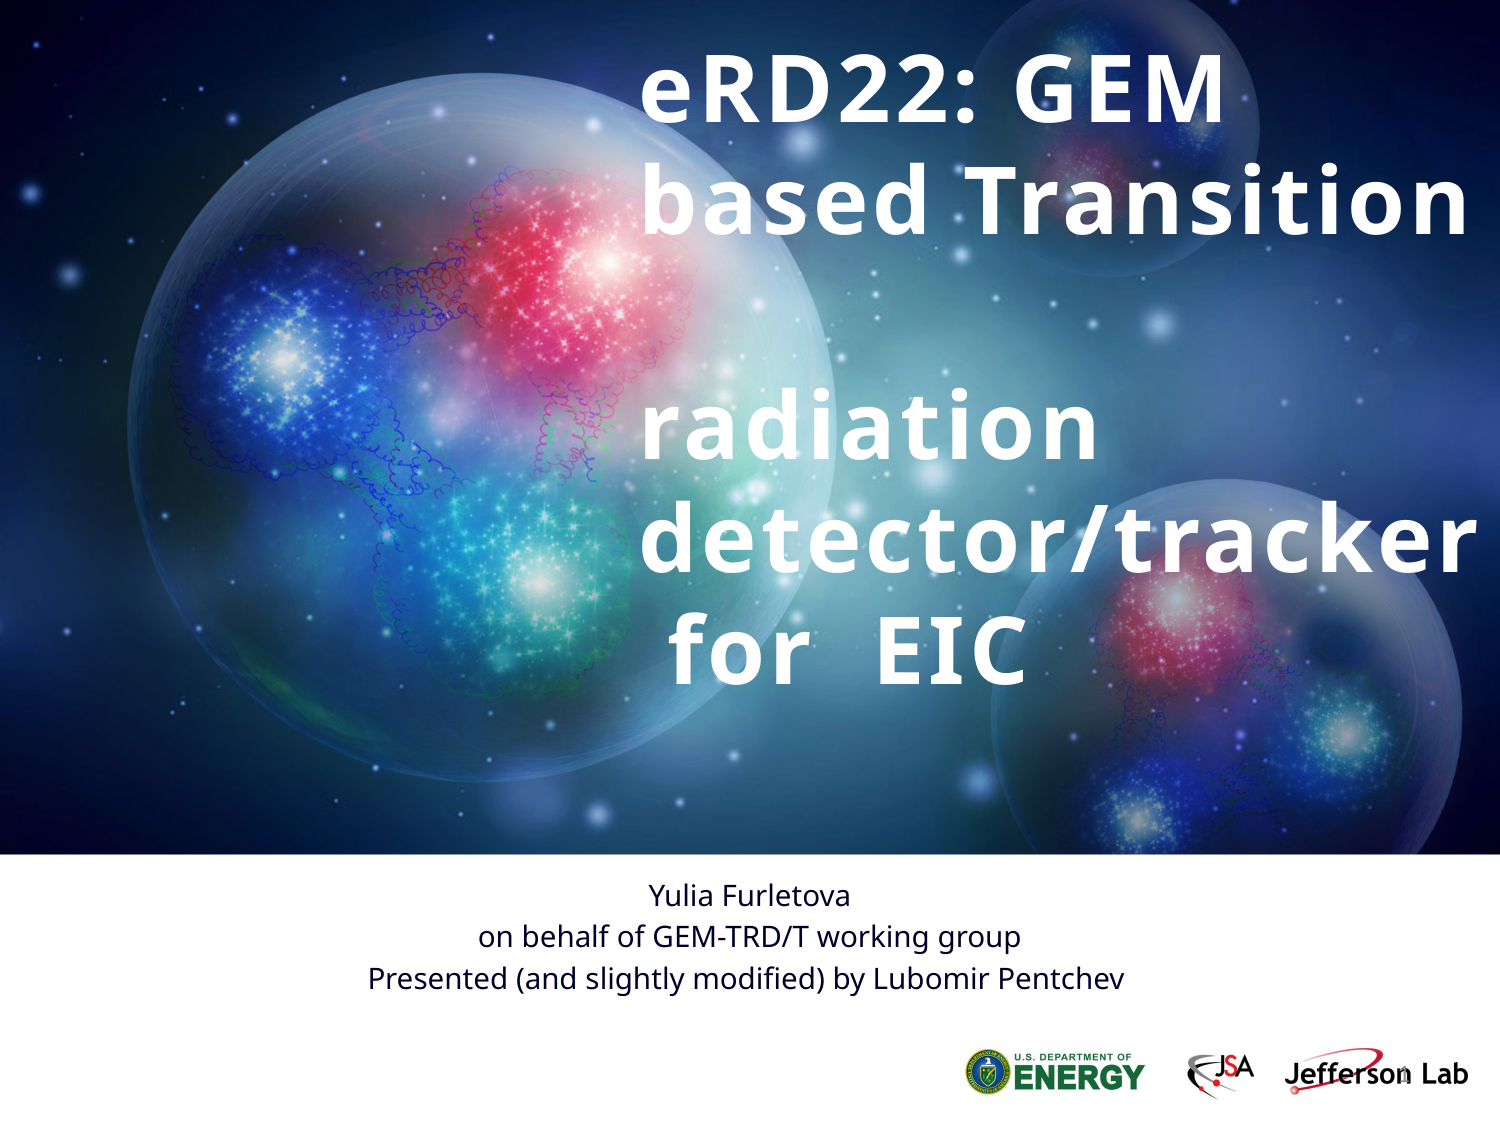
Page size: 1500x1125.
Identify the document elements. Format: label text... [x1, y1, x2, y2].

picture [0, 1003, 1500, 1125]
subtitle Yulia Furletova on behalf of GEM-TRD/T working group Presented (and slightly modified) by Lubomir Pentchev [0, 869, 1500, 1003]
picture [0, 0, 1500, 869]
title eRD22: GEM based Transition radiation detector/tracker for EIC [623, 71, 1500, 662]
slide_number 1 [1074, 1042, 1425, 1103]
